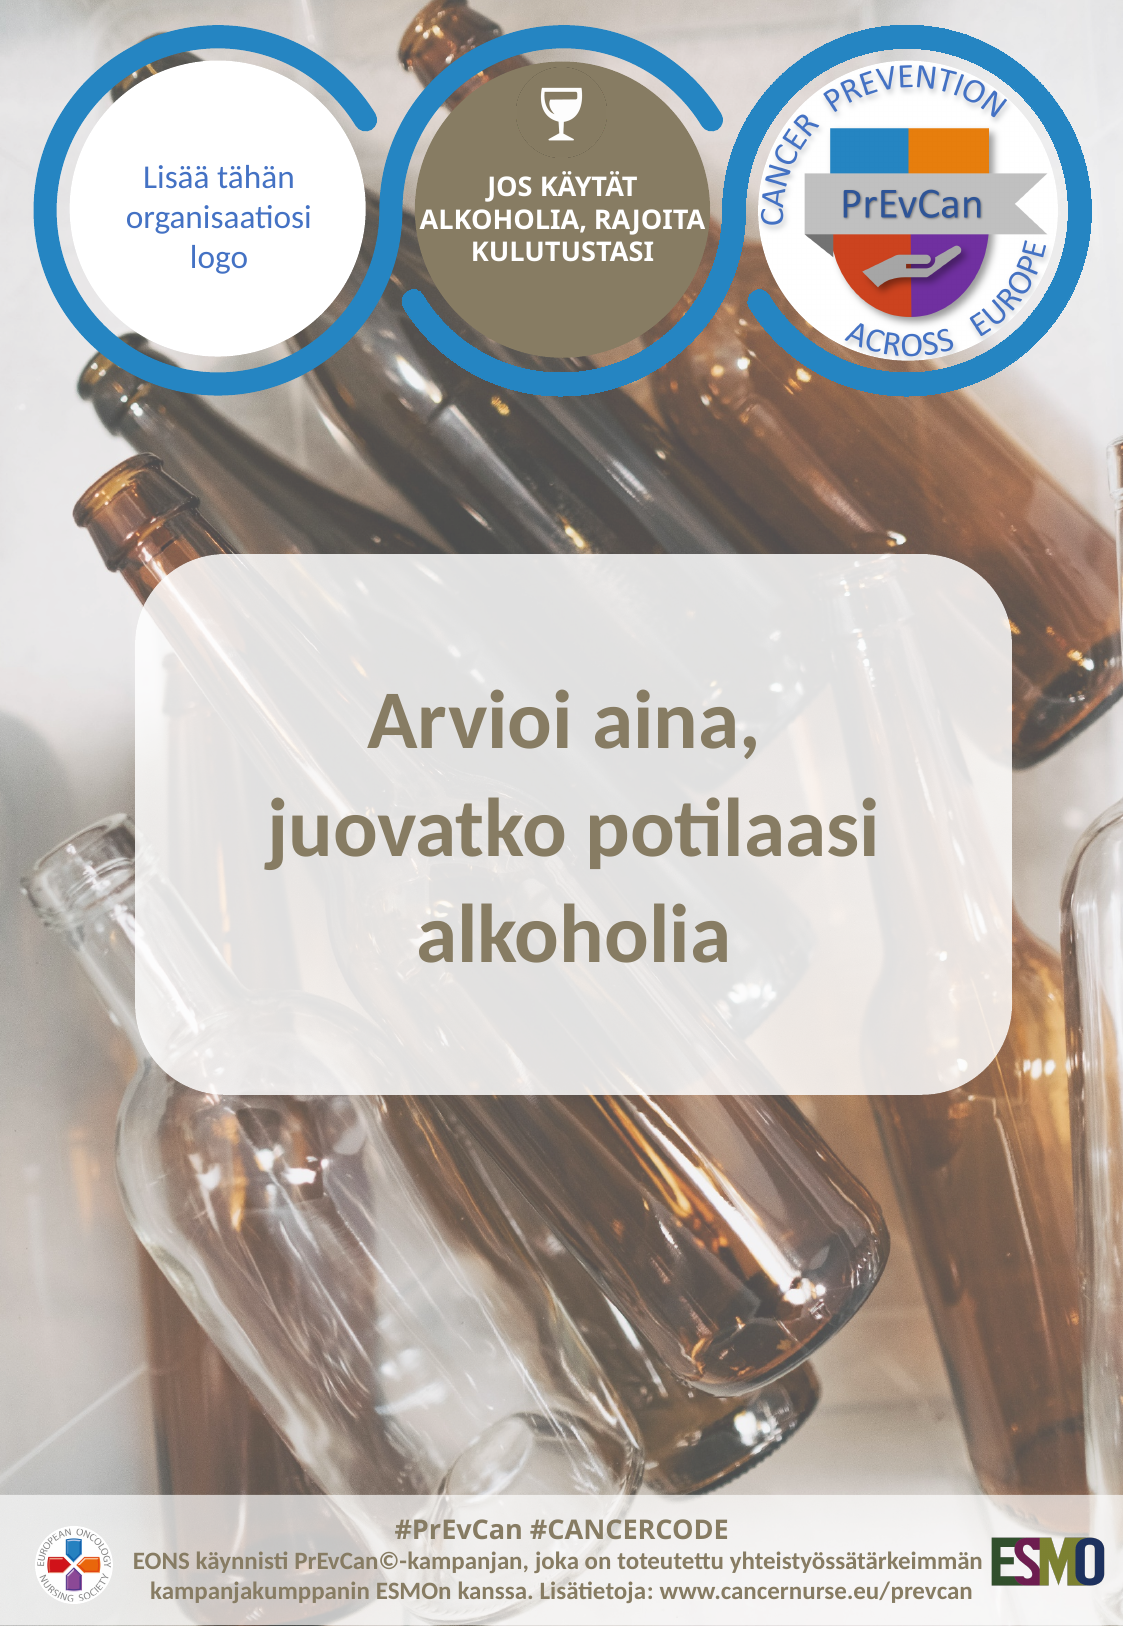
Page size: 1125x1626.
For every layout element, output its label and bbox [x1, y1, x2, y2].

text_box [0, 0, 1125, 1625]
